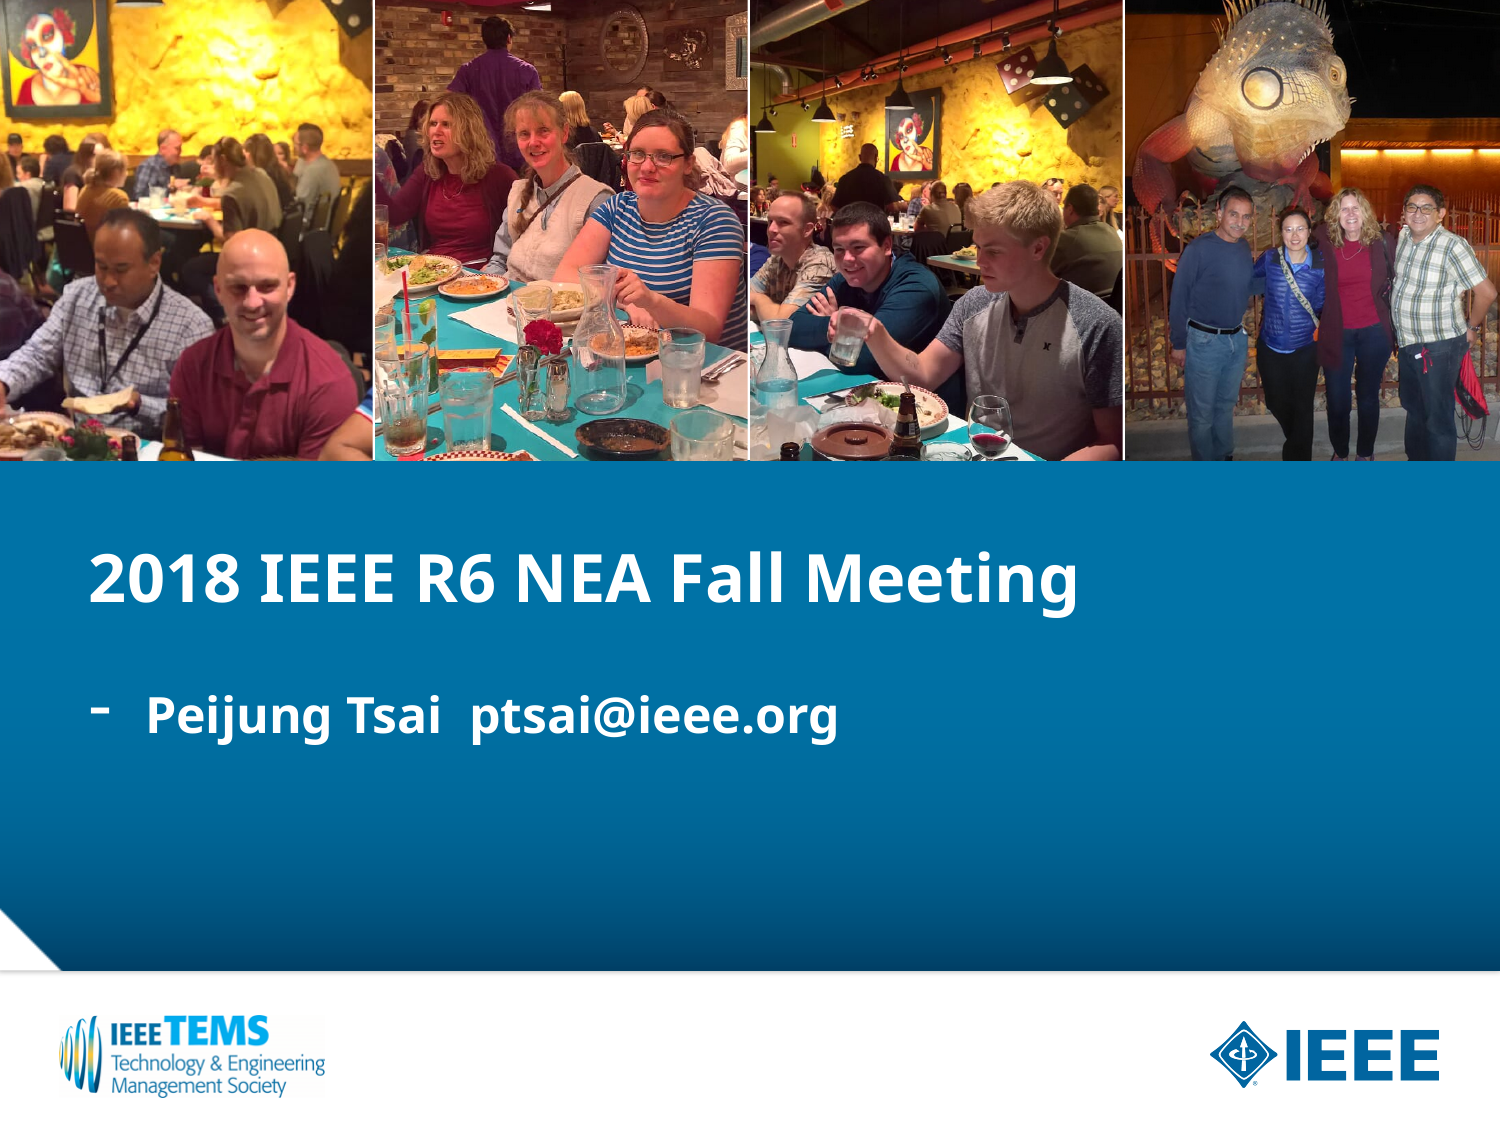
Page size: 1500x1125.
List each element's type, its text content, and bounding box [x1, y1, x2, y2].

title 2018 IEEE R6 NEA Fall Meeting [73, 518, 1372, 644]
picture [0, 971, 1500, 1125]
picture [749, 0, 1123, 460]
picture [374, 0, 748, 460]
subtitle Peijung Tsai ptsai@ieee.org [73, 683, 1372, 754]
picture [0, 0, 373, 460]
picture [1124, 0, 1500, 460]
